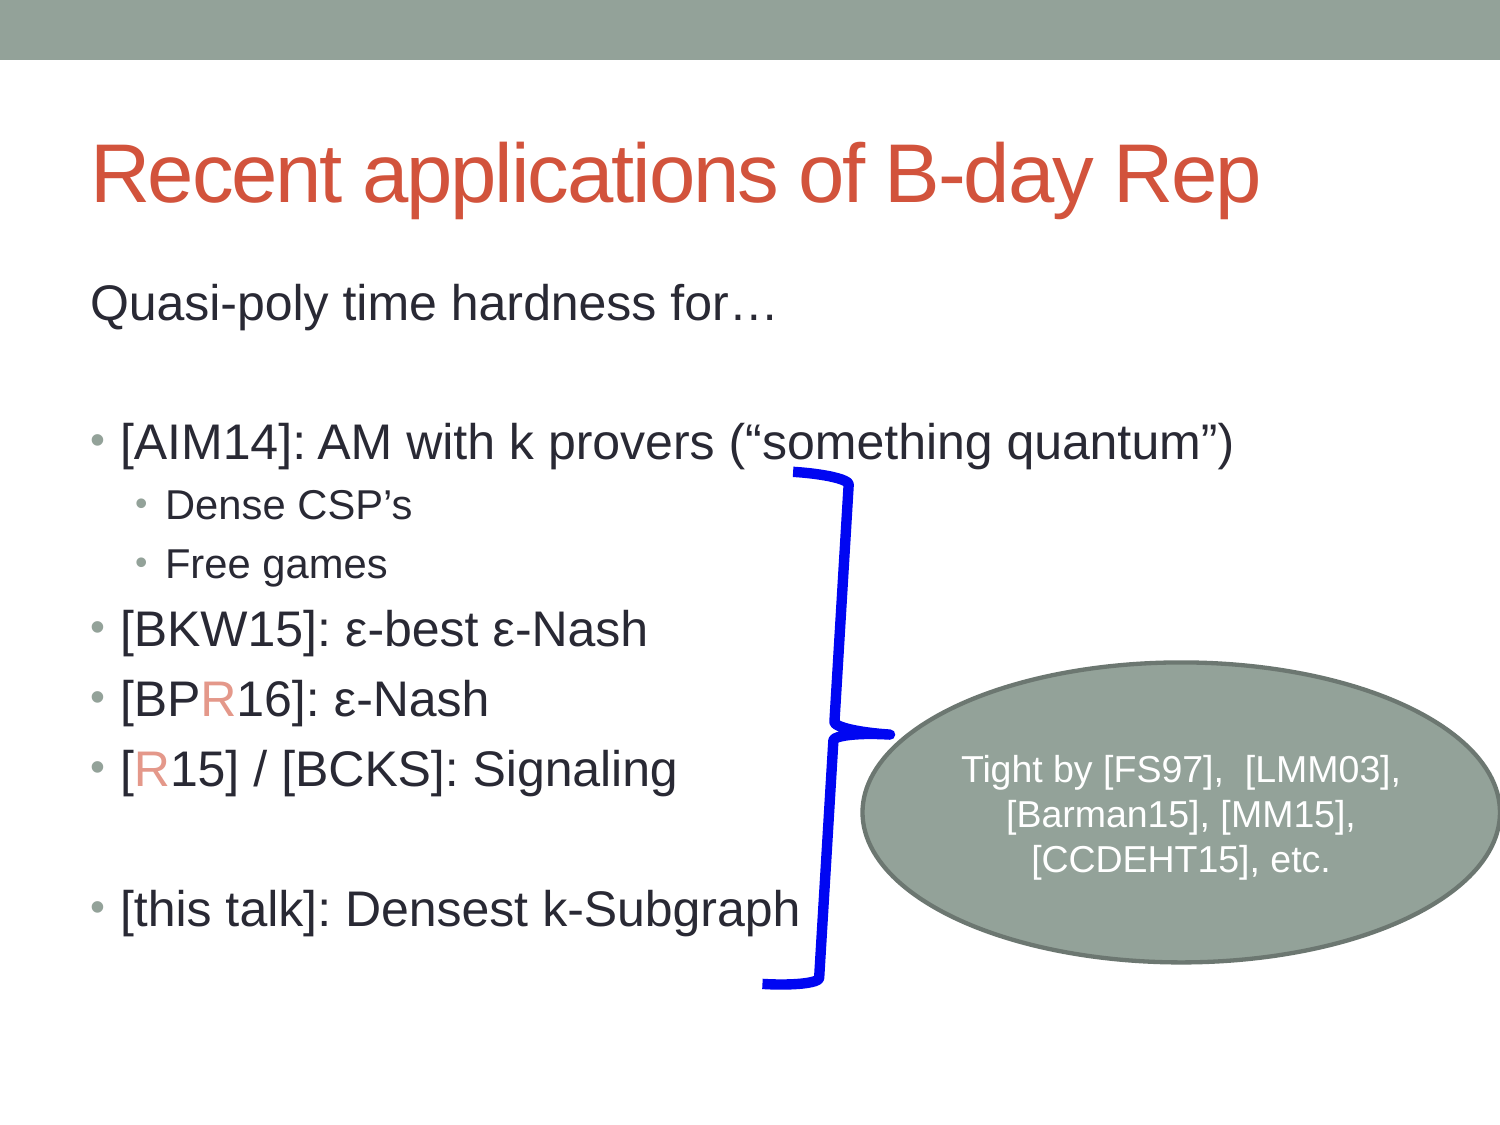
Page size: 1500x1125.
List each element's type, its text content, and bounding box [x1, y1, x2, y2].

text_box Tight by [FS97], [LMM03], [Barman15], [MM15], [CCDEHT15], etc. [860, 660, 1500, 965]
title Recent applications of B-day Rep [75, 87, 1425, 250]
text_box [762, 471, 891, 986]
list Quasi-poly time hardness for… [AIM14]: AM with k provers (“something quantum”) Dense CSP’s Free games [BKW15]: ε-best ε-Nash [BPR16]: ε-Nash [R15] / [BCKS]: Signaling [this talk]: Densest k-Subgraph [75, 262, 1425, 1063]
